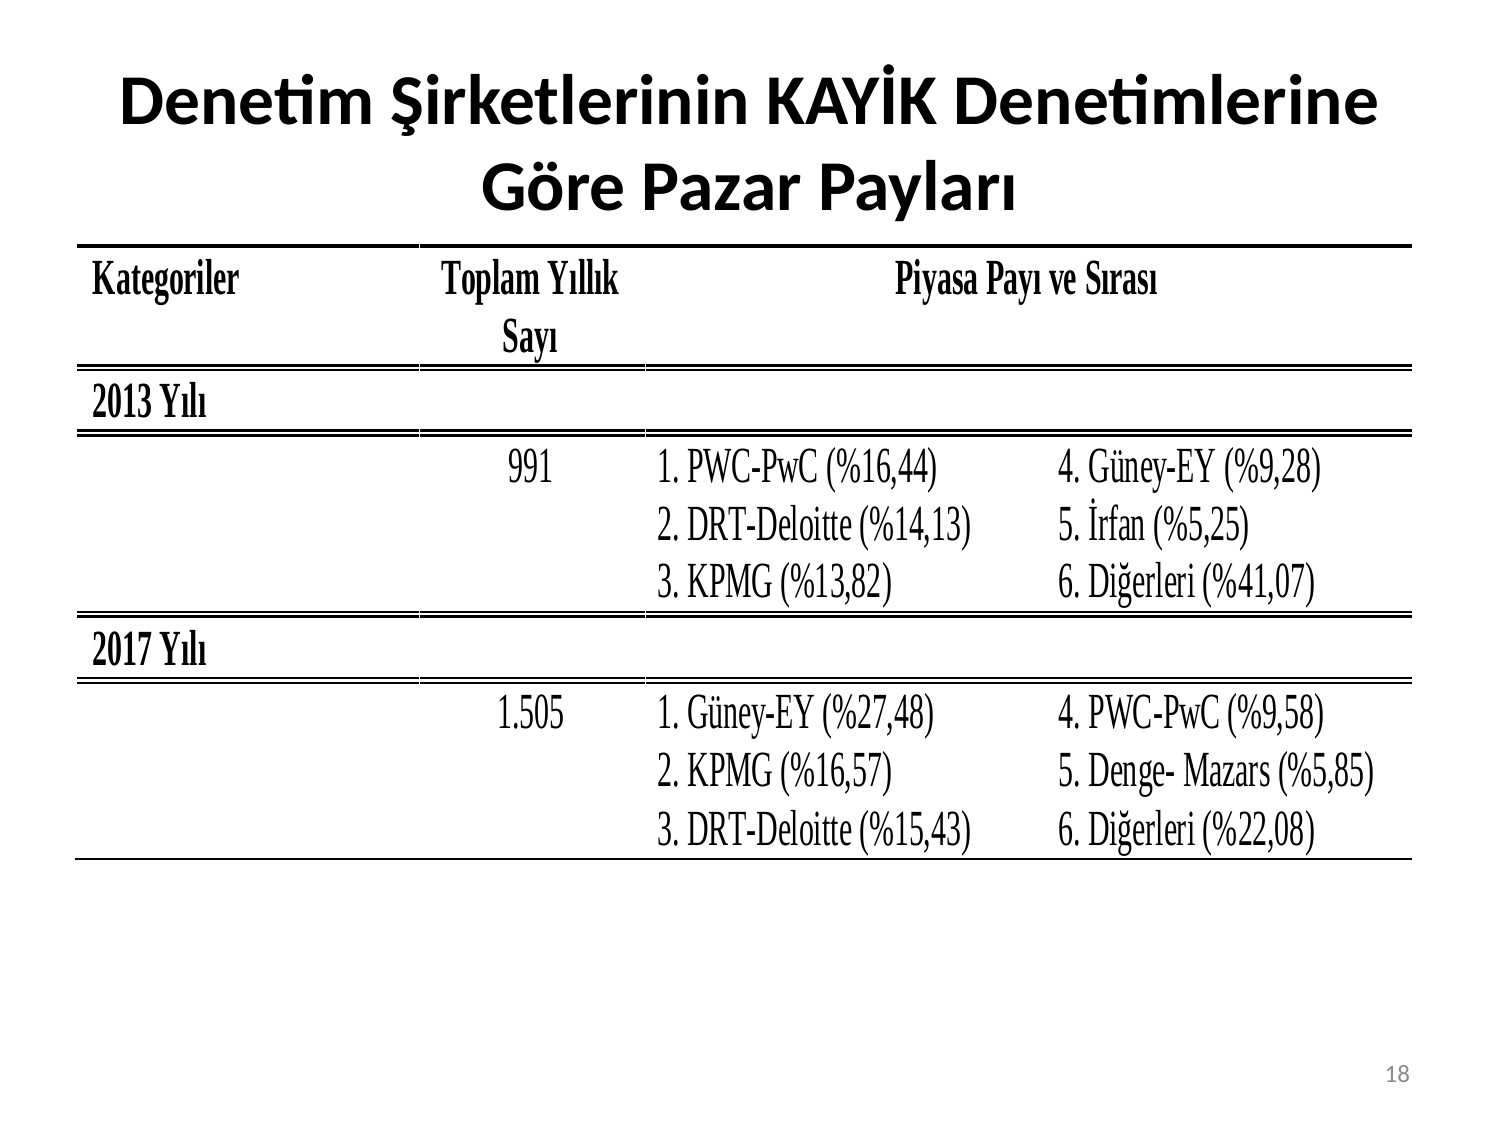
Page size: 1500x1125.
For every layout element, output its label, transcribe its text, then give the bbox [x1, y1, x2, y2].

slide_number 18 [1074, 1042, 1425, 1103]
title Denetim Şirketlerinin KAYİK Denetimlerine Göre Pazar Payları [75, 45, 1425, 233]
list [52, 243, 1436, 988]
